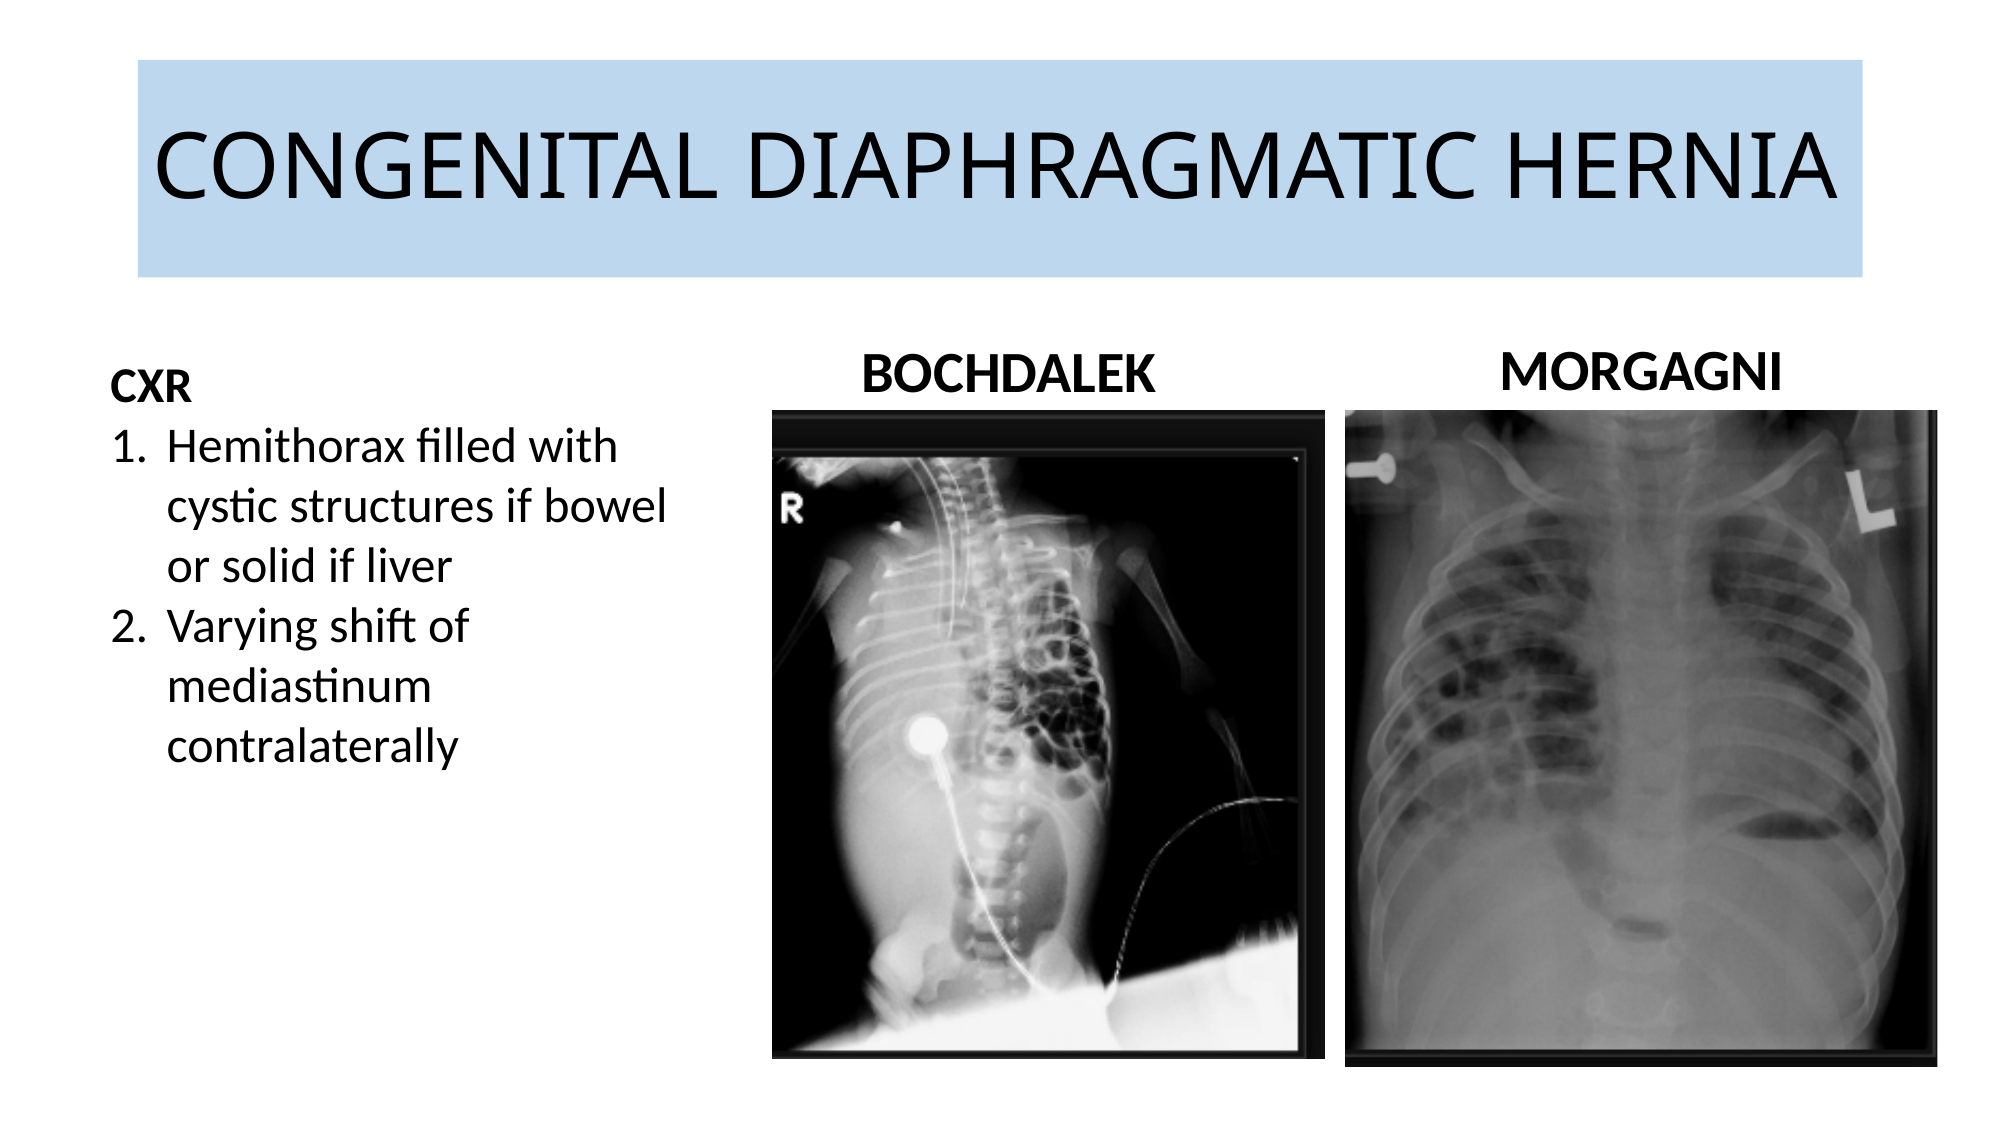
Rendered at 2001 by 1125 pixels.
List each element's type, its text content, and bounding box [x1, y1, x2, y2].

list BOCHDALEK [846, 277, 1191, 410]
text_box CXR Hemithorax filled with cystic structures if bowel or solid if liver Varying shift of mediastinum contralaterally [95, 344, 723, 840]
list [771, 410, 1325, 1059]
list MORGAGNI [1484, 275, 1863, 410]
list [1345, 410, 1938, 1067]
title CONGENITAL DIAPHRAGMATIC HERNIA [137, 59, 1863, 278]
